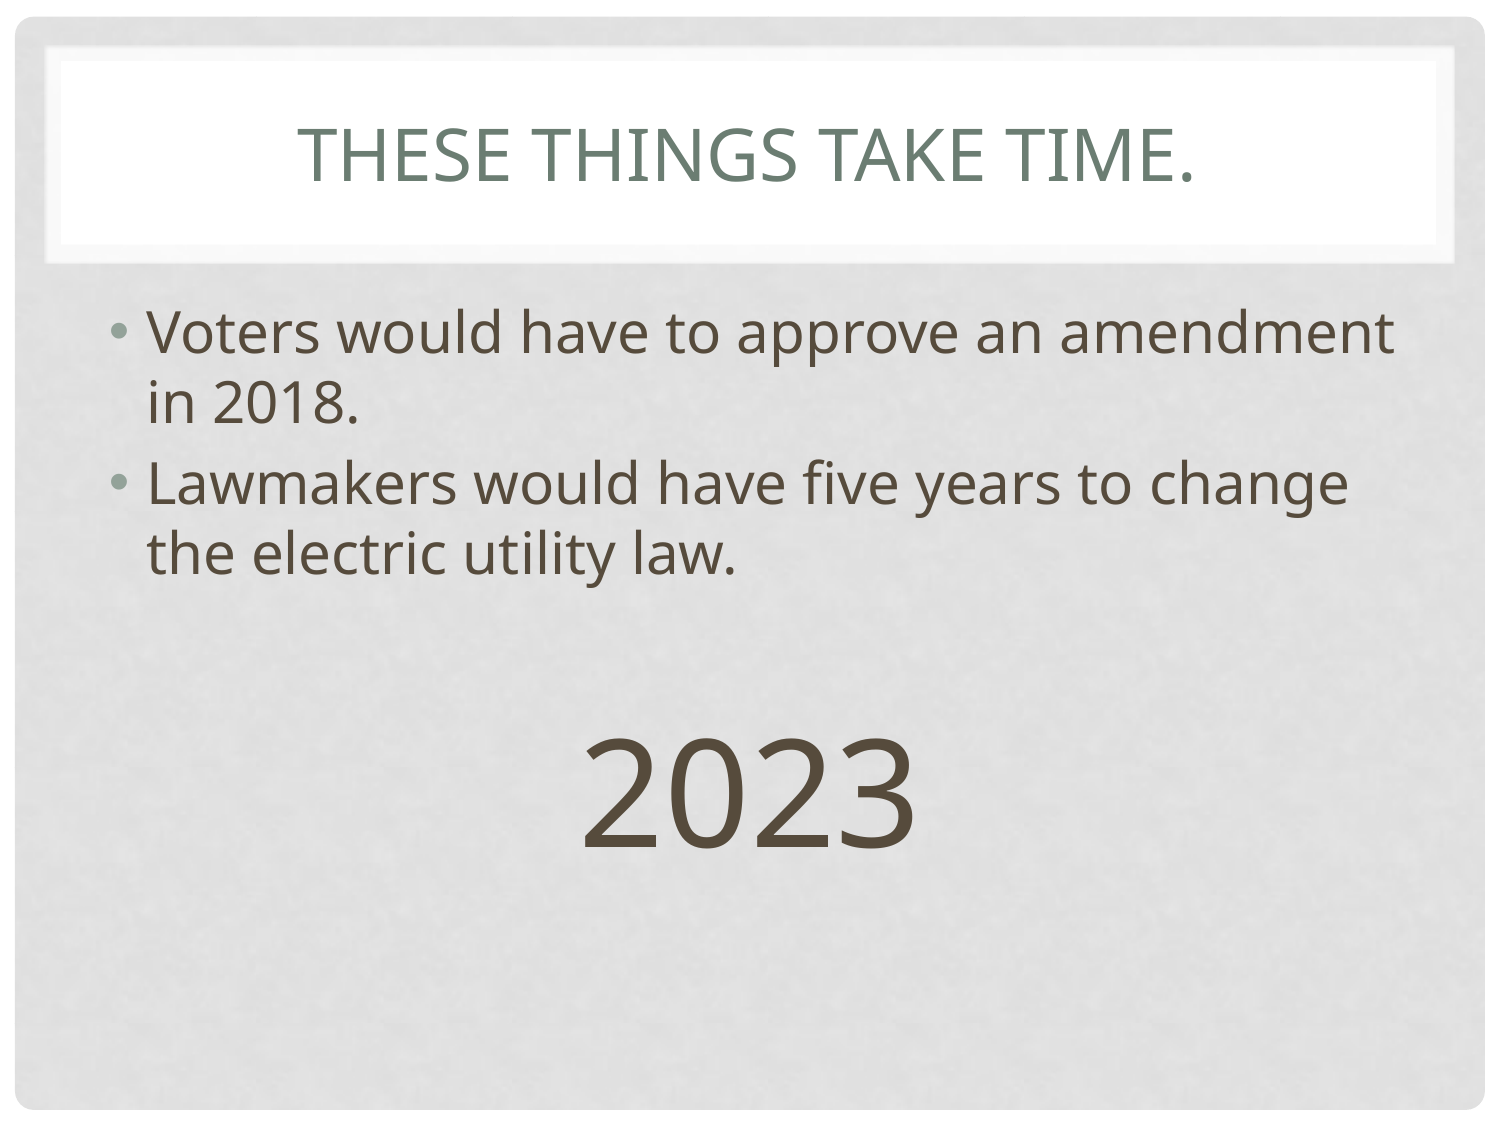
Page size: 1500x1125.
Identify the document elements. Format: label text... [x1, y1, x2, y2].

title These things take time. [69, 66, 1425, 238]
list Voters would have to approve an amendment in 2018. Lawmakers would have five years to change the electric utility law. 2023 [75, 287, 1425, 1005]
